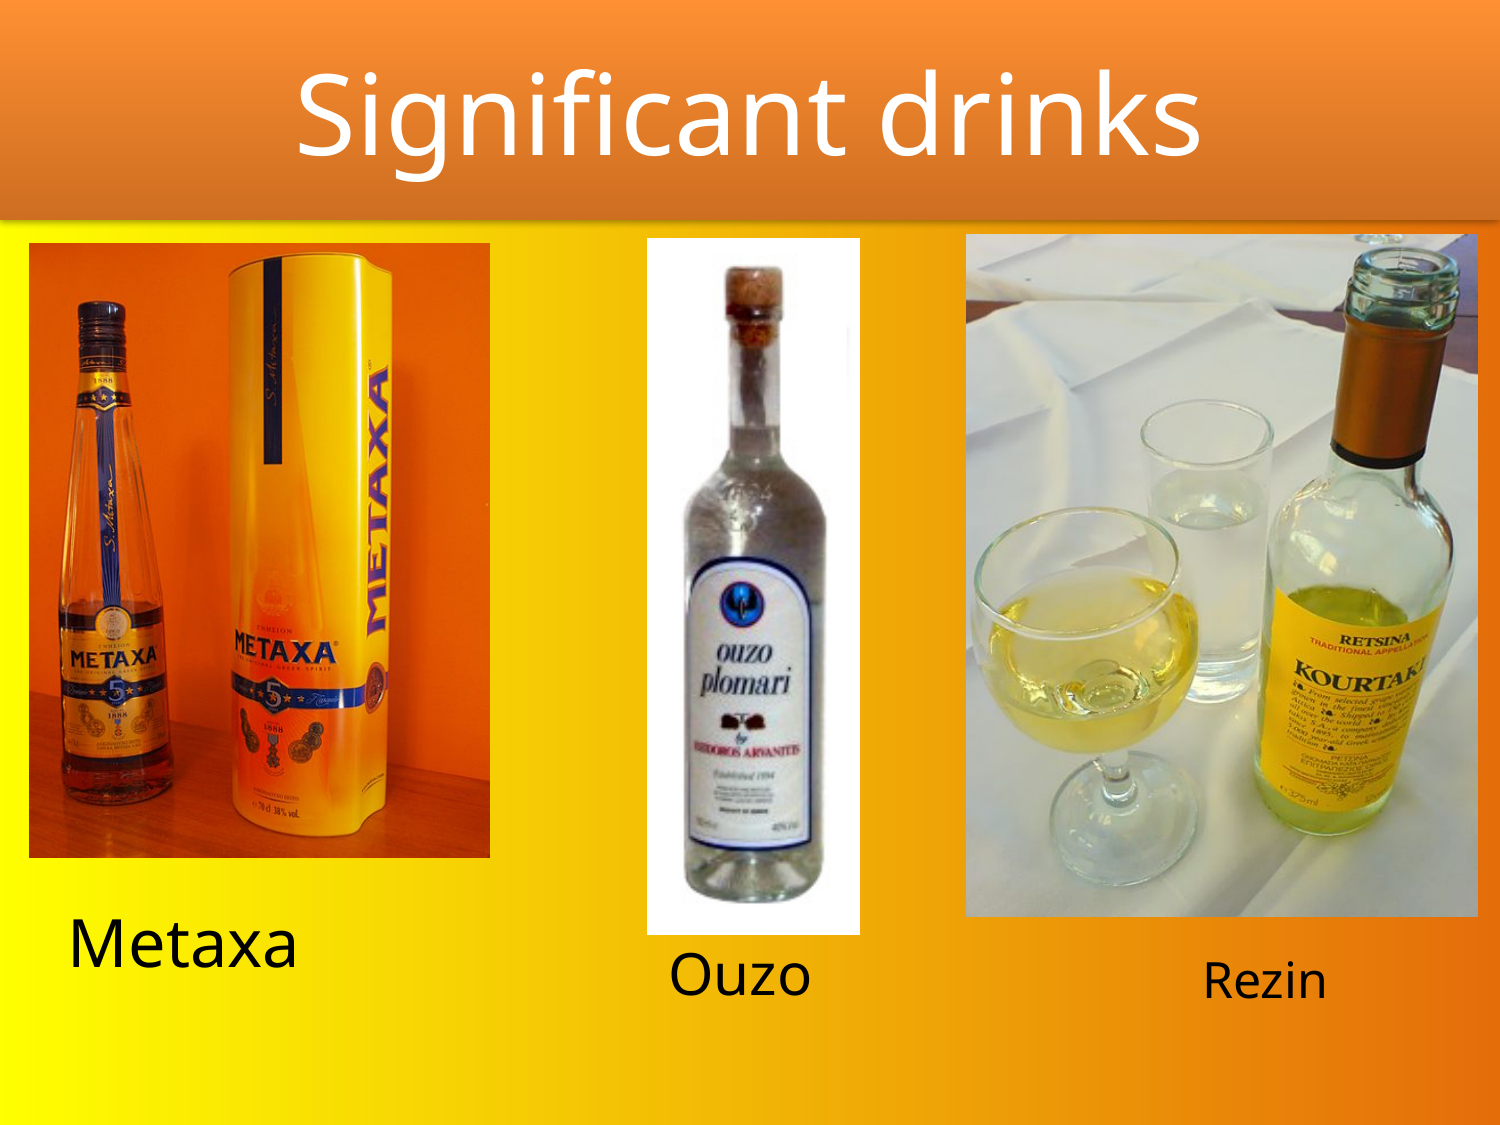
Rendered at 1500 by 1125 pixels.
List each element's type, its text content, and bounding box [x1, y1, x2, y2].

picture [646, 238, 860, 936]
picture [965, 234, 1478, 918]
text_box Rezin [1187, 941, 1344, 1016]
picture [29, 243, 490, 858]
text_box Ouzo [653, 944, 854, 1015]
text_box Metaxa [53, 893, 398, 988]
title Significant drinks [0, 0, 1500, 220]
